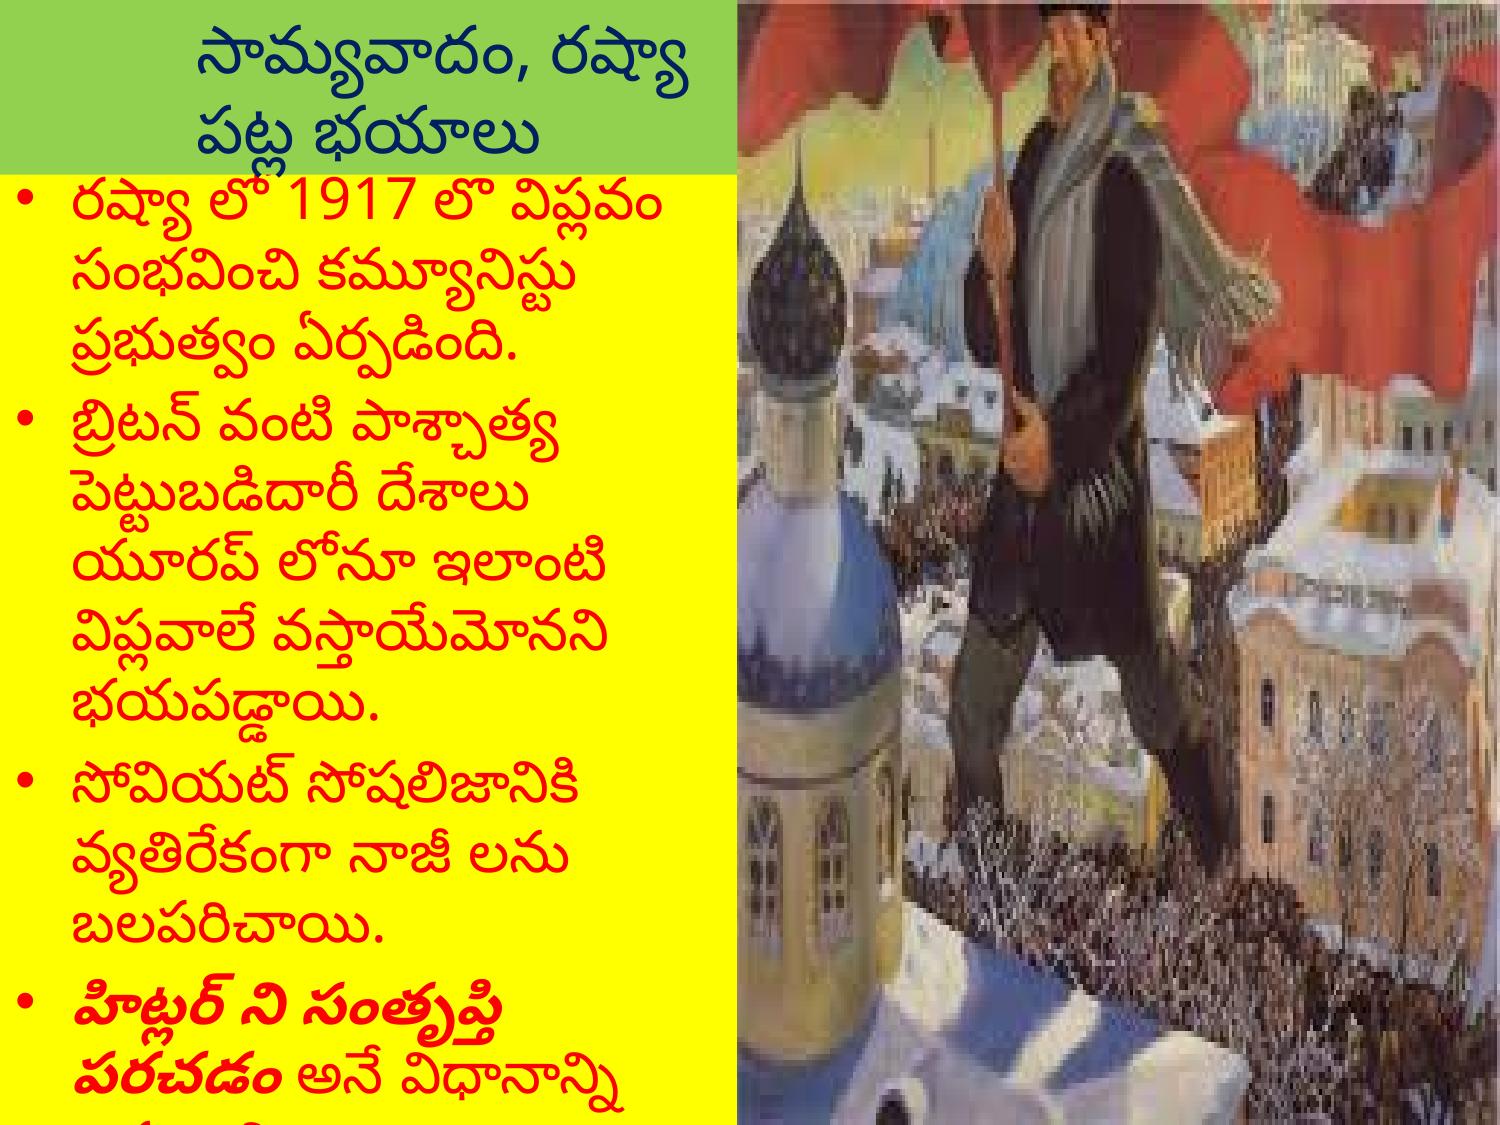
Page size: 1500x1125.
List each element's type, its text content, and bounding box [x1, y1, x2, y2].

list రష్యా లో 1917 లొ విప్లవం సంభవించి కమ్యూనిస్టు ప్రభుత్వం ఏర్పడింది. బ్రిటన్ వంటి పాశ్చాత్య పెట్టుబడిదారీ దేశాలు యూరప్ లోనూ ఇలాంటి విప్లవాలే వస్తాయేమోనని భయపడ్డాయి. సోవియట్ సోషలిజానికి వ్యతిరేకంగా నాజీ లను బలపరిచాయి. హిట్లర్ ని సంతృప్తి పరచడం అనే విధానాన్ని అవలంబించాయి. [0, 175, 732, 1125]
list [737, 0, 1500, 1125]
text_box సామ్యవాదం, రష్యా పట్ల భయాలు [0, 0, 735, 175]
